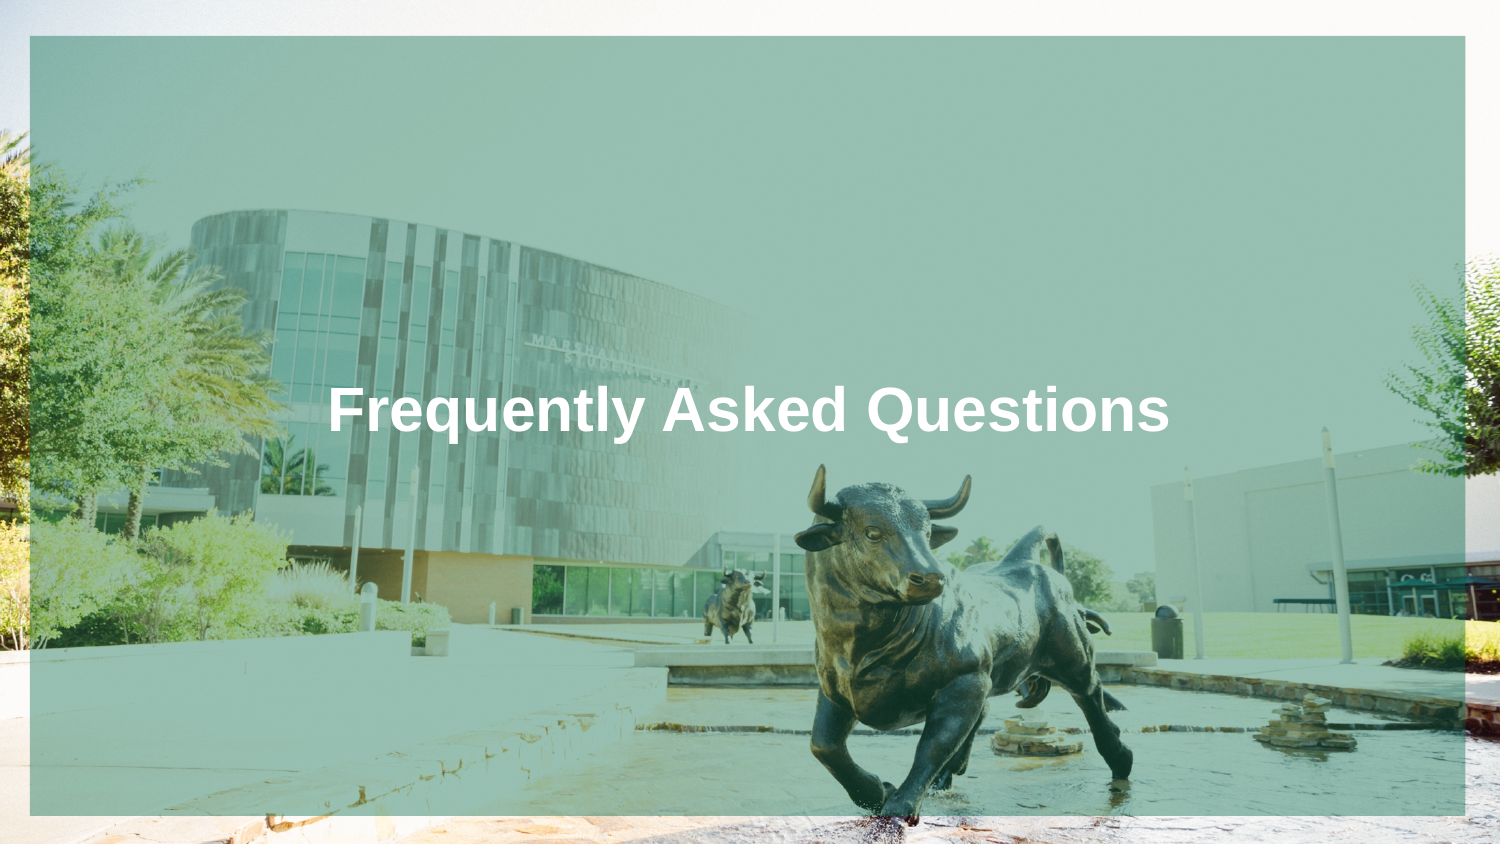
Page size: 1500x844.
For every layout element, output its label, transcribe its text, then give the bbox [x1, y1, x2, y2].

picture [0, 0, 1500, 844]
title Frequently Asked Questions [103, 329, 1397, 493]
